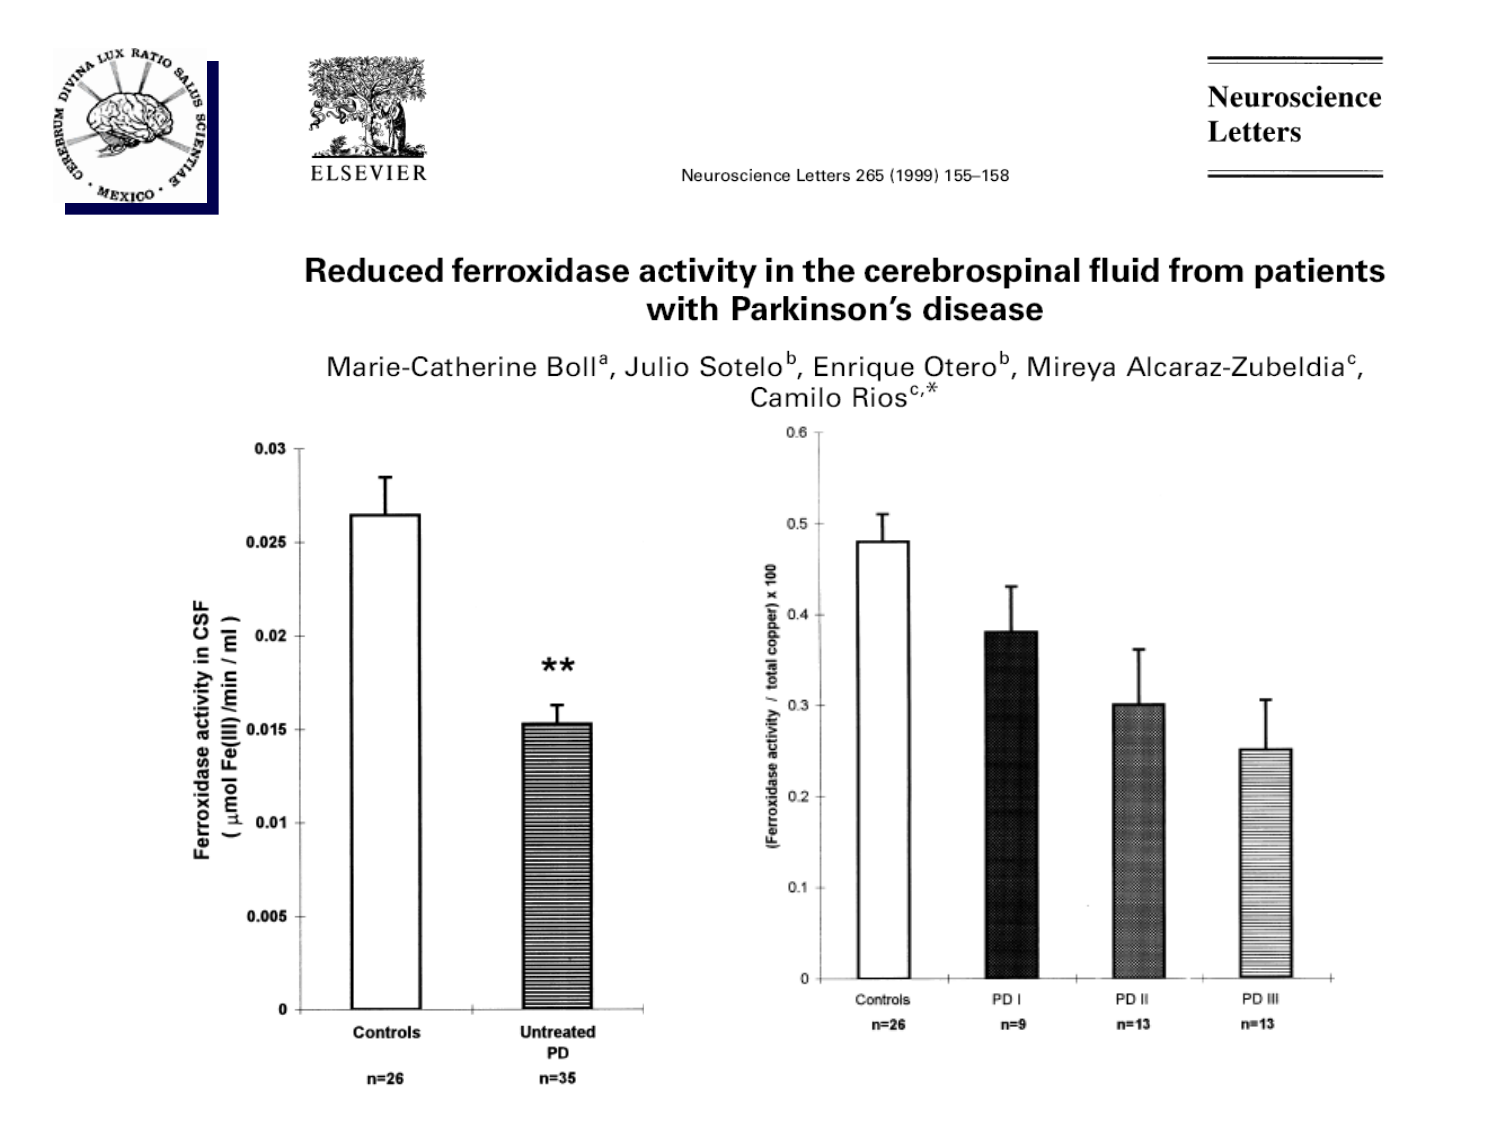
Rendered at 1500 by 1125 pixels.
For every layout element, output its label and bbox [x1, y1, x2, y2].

picture [53, 48, 207, 203]
picture [159, 54, 1424, 1099]
